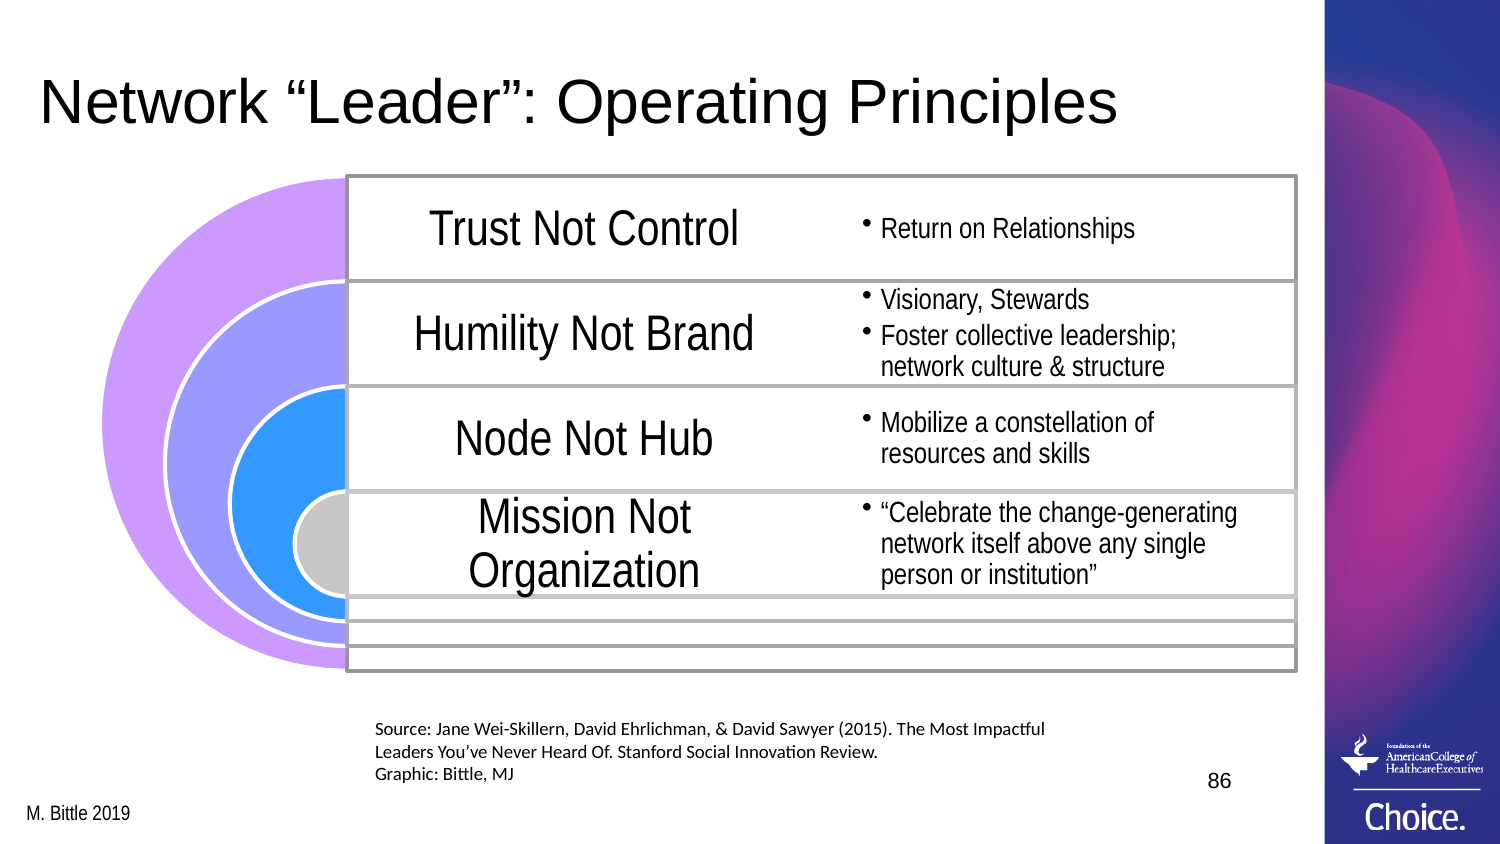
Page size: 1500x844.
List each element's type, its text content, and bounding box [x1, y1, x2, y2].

text_box 86 [1187, 759, 1247, 818]
title Network “Leader”: Operating Principles [24, 37, 1313, 160]
list Source: Jane Wei-Skillern, David Ehrlichman, & David Sawyer (2015). The Most Impactful Leaders You’ve Never Heard Of. Stanford Social Innovation Review. Graphic: Bittle, MJ [374, 713, 1088, 785]
picture [1324, 0, 1500, 844]
text_box M. Bittle 2019 [11, 792, 225, 830]
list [99, 175, 1296, 671]
